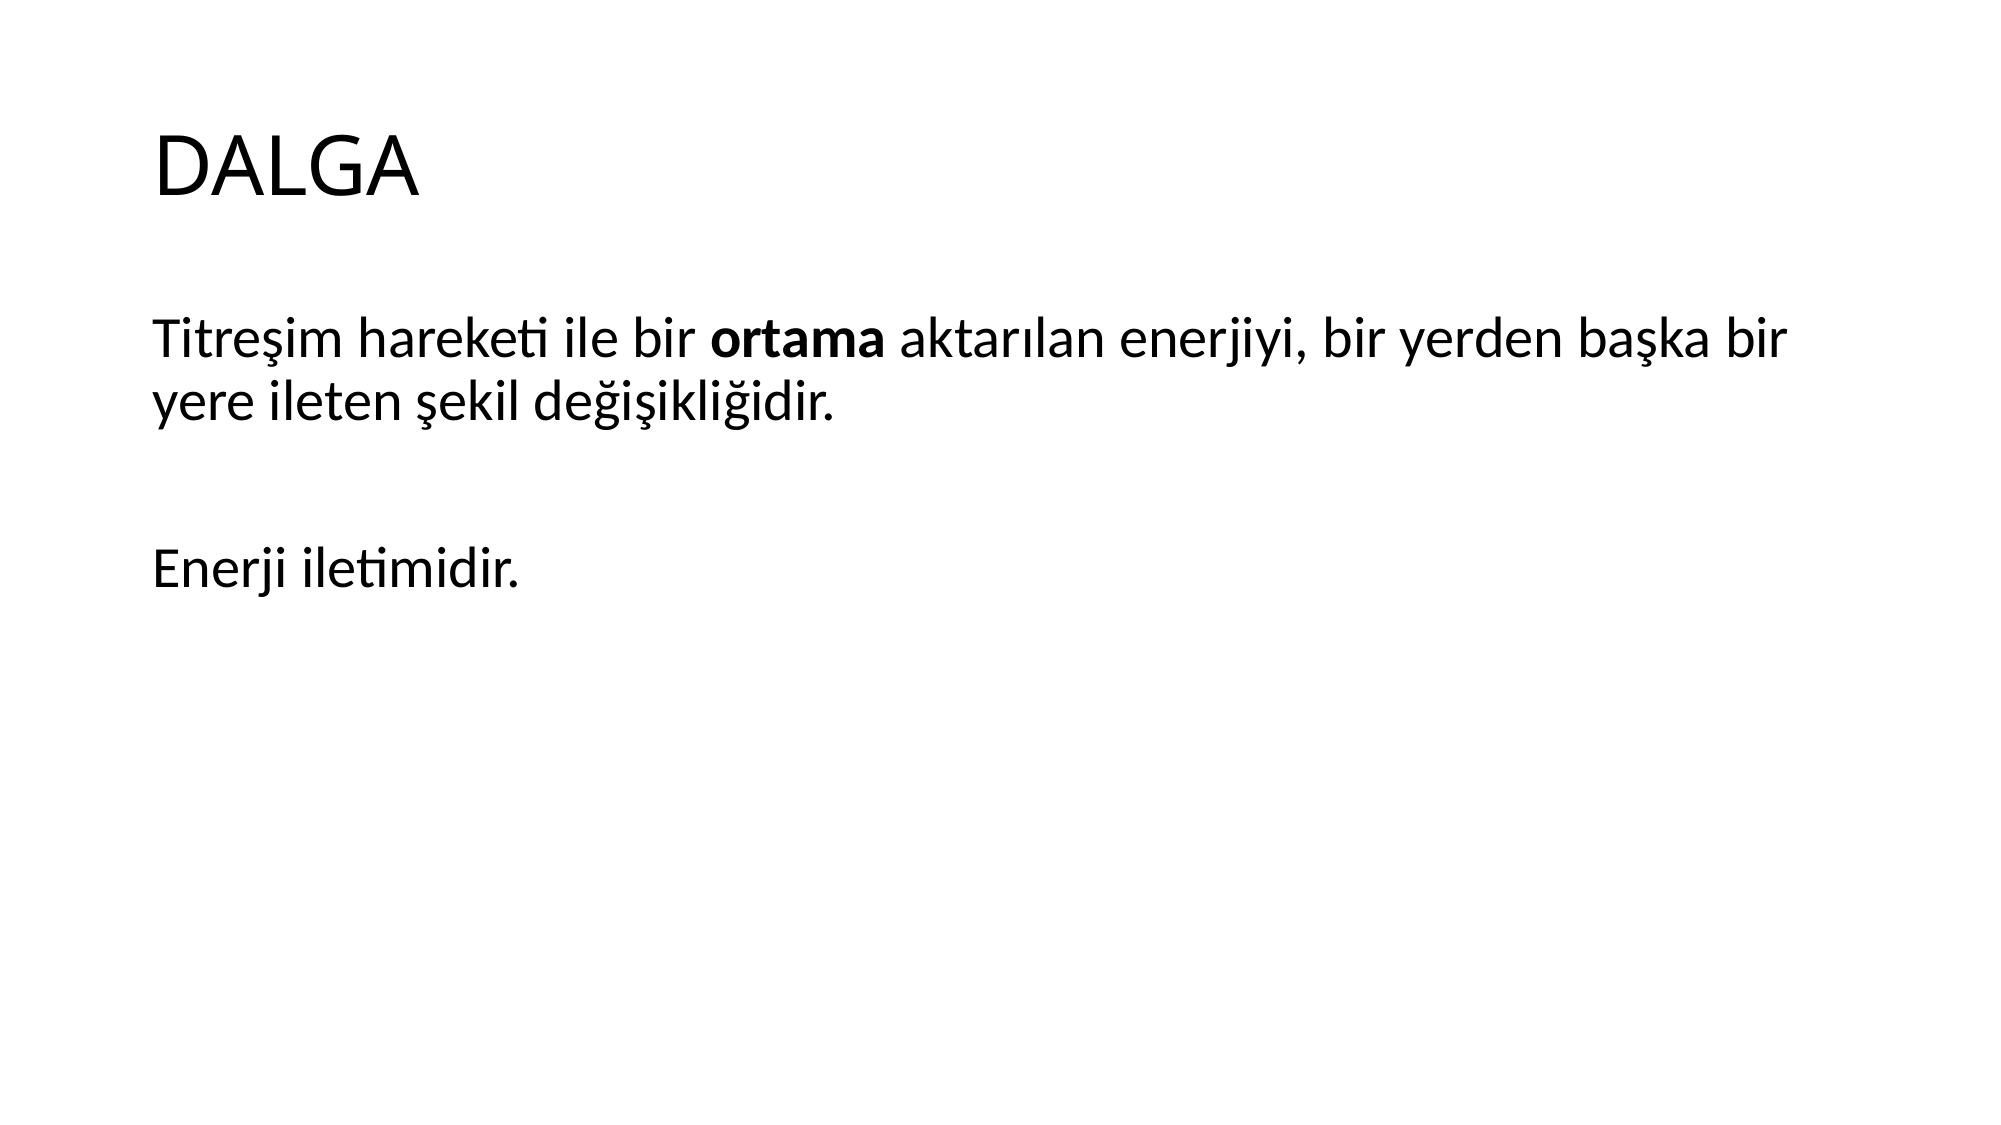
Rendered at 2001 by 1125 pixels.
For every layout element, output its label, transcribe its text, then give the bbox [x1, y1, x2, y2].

title DALGA [137, 59, 1863, 278]
list Titreşim hareketi ile bir ortama aktarılan enerjiyi, bir yerden başka bir yere ileten şekil değişikliğidir. Enerji iletimidir. [137, 299, 1863, 1014]
